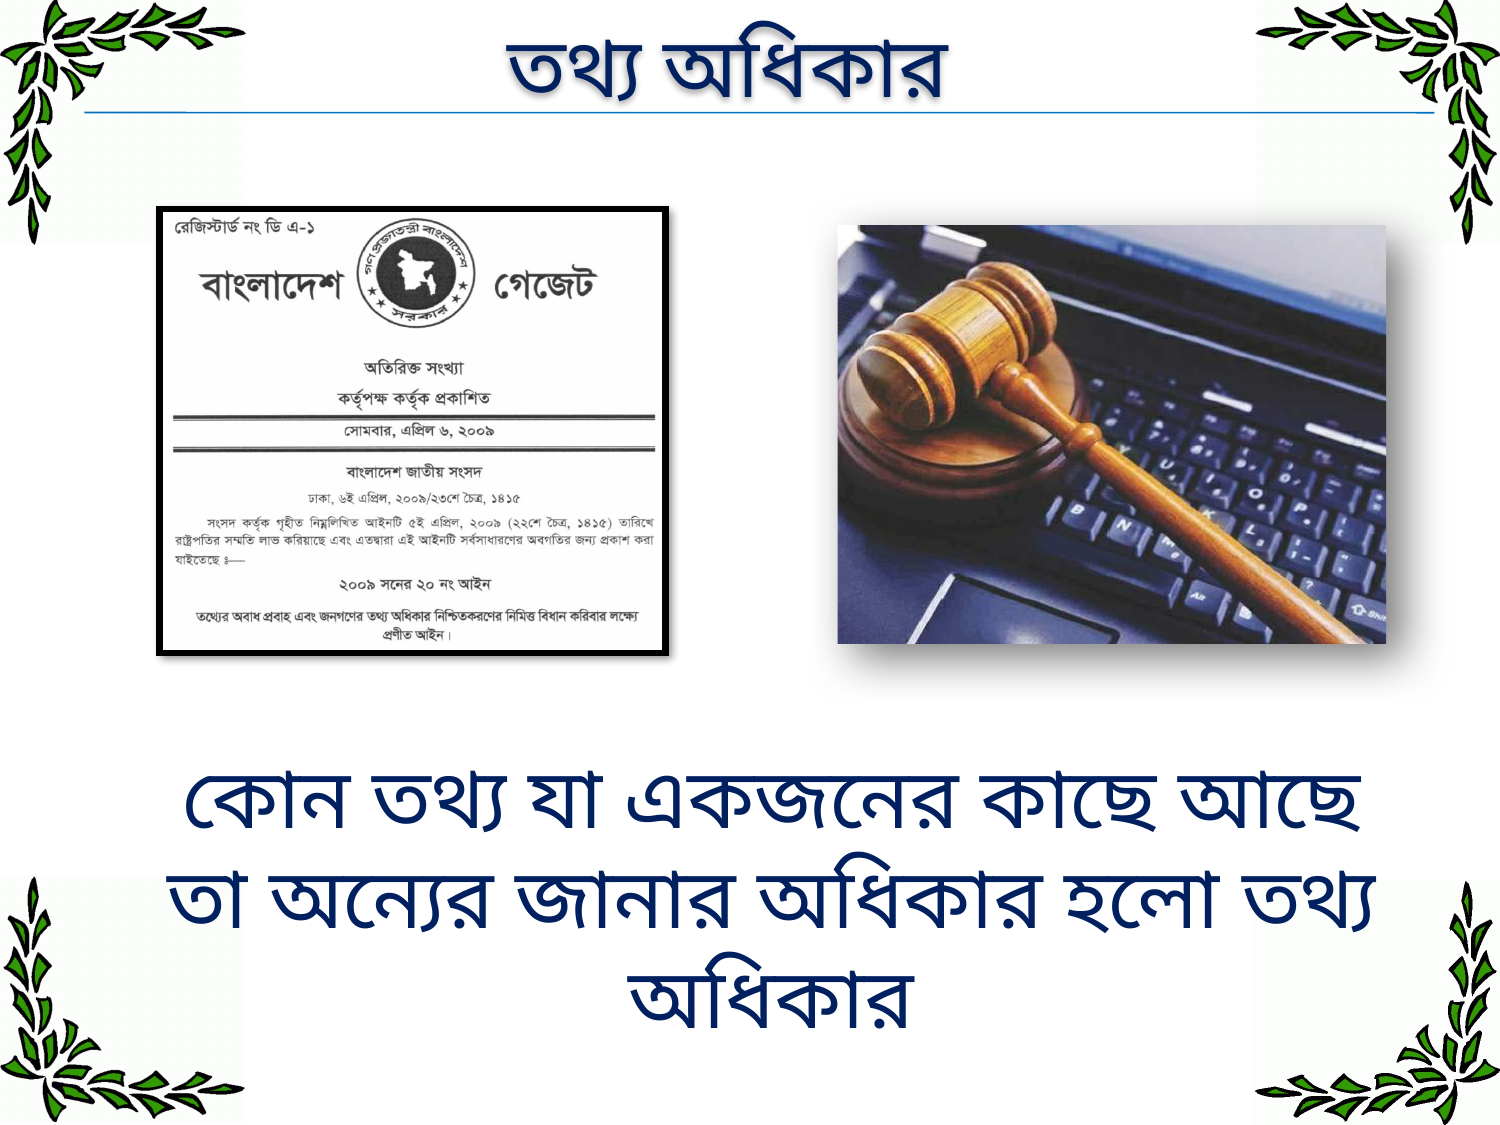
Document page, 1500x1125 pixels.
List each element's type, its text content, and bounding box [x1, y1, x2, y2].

picture [162, 212, 663, 651]
picture [837, 122, 1500, 644]
text_box তথ্য অধিকার [0, 0, 1500, 132]
picture [1254, 880, 1500, 1125]
picture [1, 877, 245, 1122]
text_box কোন তথ্য যা একজনের কাছে আছে তা অন্যের জানার অধিকার হলো তথ্য অধিকার [125, 737, 1418, 1053]
picture [1, 123, 246, 245]
